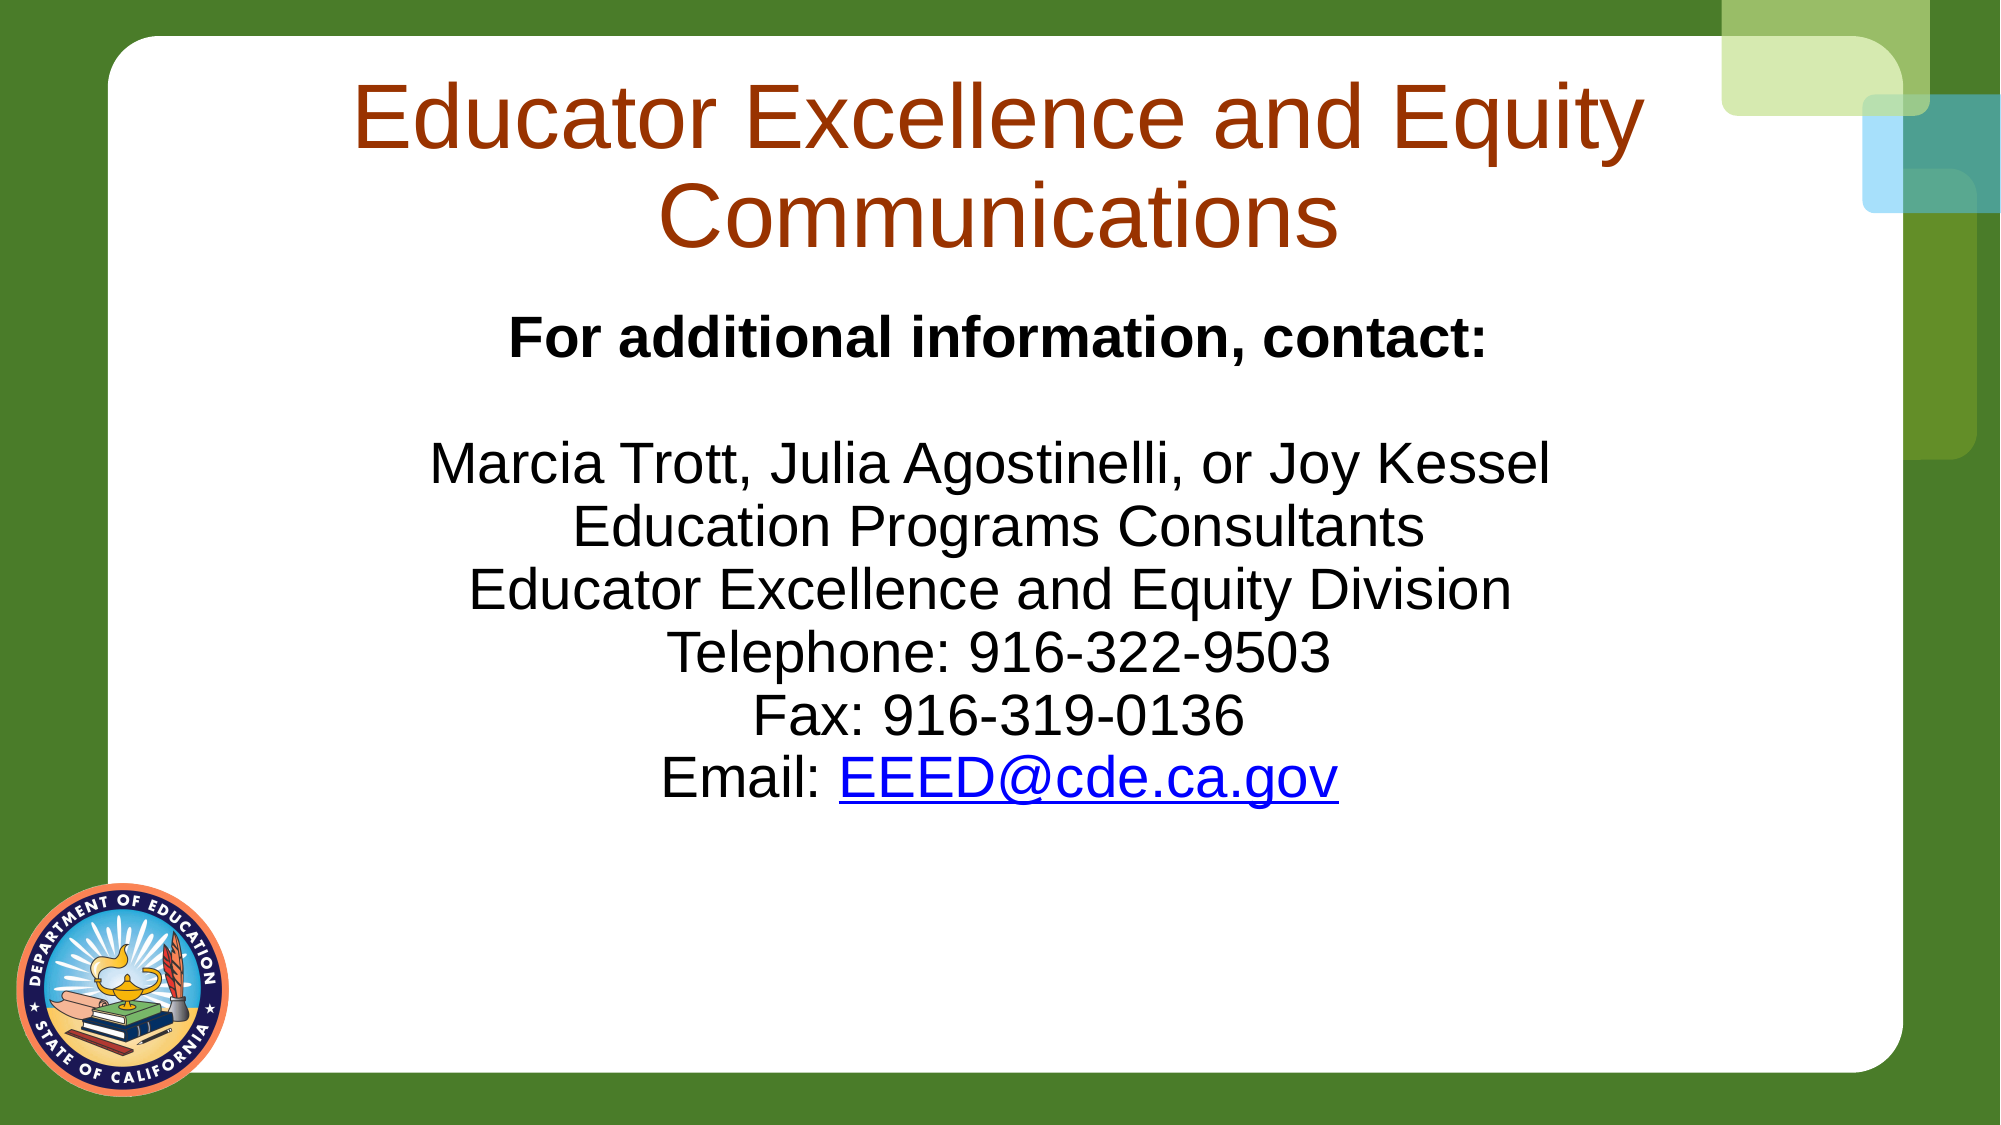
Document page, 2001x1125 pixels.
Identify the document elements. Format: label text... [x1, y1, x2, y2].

title Educator Excellence and Equity Communications [222, 59, 1778, 278]
picture [16, 883, 229, 1097]
list For additional information, contact: Marcia Trott, Julia Agostinelli, or Joy Kessel Education Programs Consultants Educator Excellence and Equity Division Telephone: 916-322-9503 Fax: 916-319-0136 Email: EEED@cde.ca.gov [222, 299, 1778, 1014]
